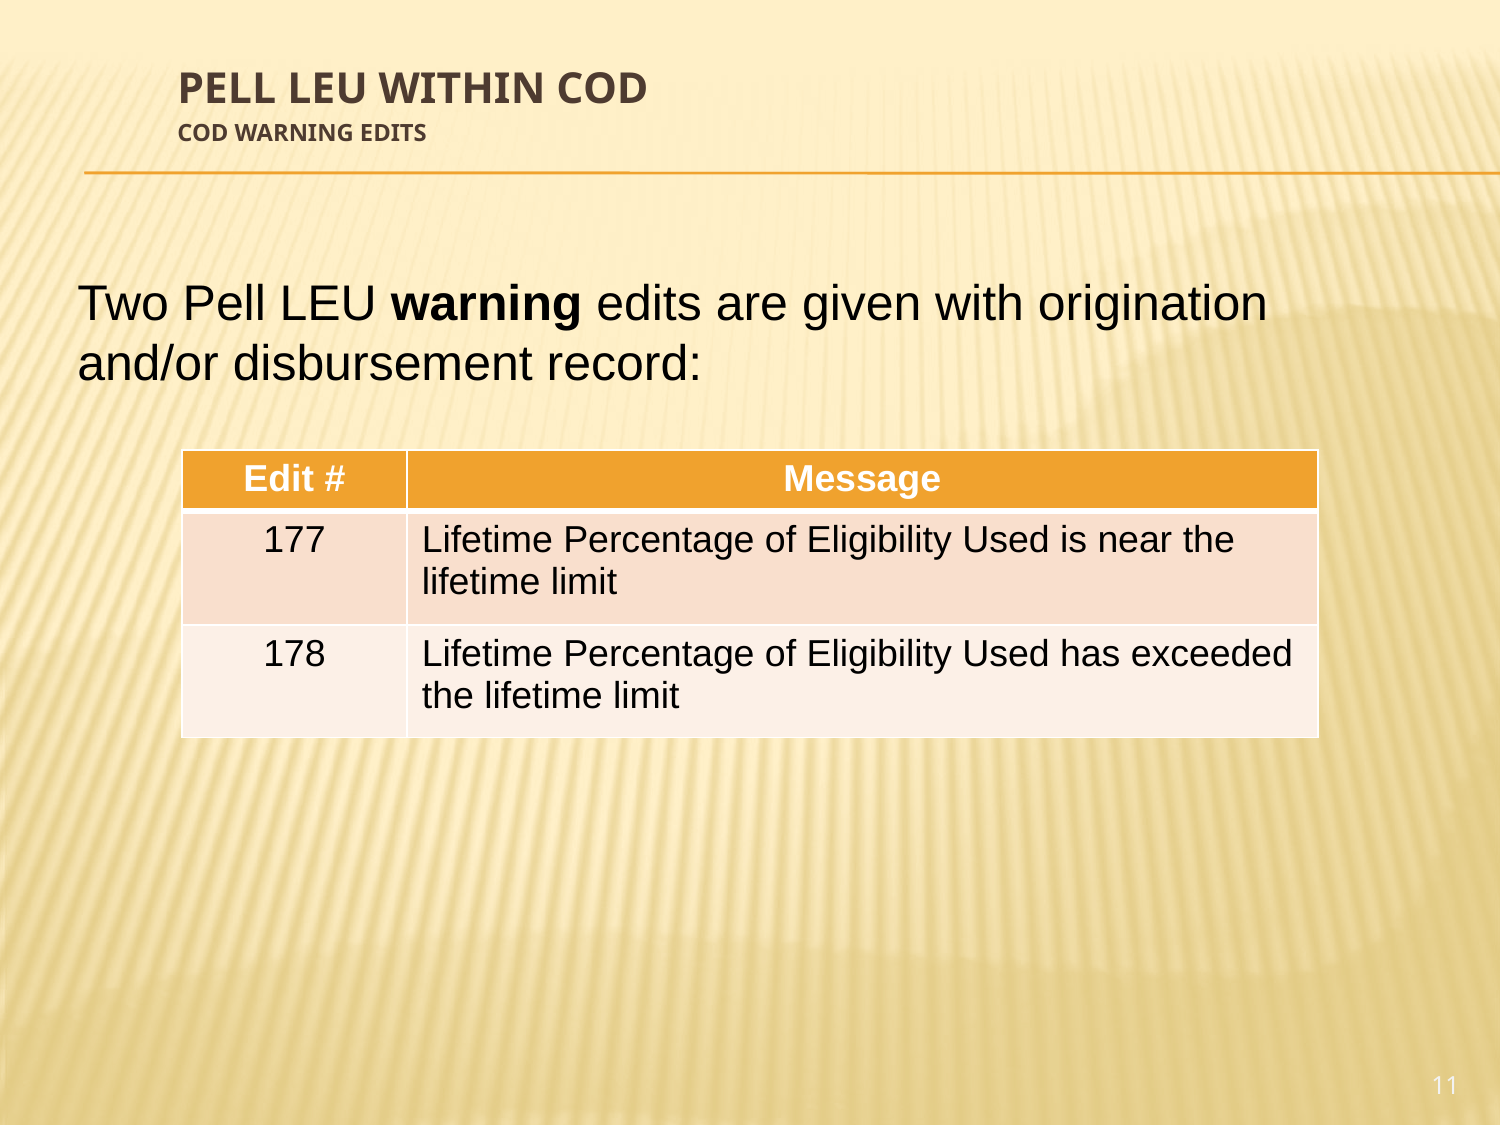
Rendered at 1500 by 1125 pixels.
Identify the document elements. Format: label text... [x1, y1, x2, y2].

slide_number 11 [1350, 1061, 1475, 1103]
table_cell Lifetime Percentage of Eligibility Used is near the lifetime limit [408, 514, 1317, 624]
table_cell 177 [183, 514, 406, 624]
table_header Message [408, 451, 1317, 508]
table_cell 178 [183, 626, 406, 737]
text_box Two Pell LEU warning edits are given with origination and/or disbursement record: [62, 262, 1438, 975]
table_cell Lifetime Percentage of Eligibility Used has exceeded the lifetime limit [408, 626, 1317, 737]
table_header Edit # [183, 451, 406, 508]
title Pell LEU within COD COD Warning Edits [162, 50, 1500, 157]
